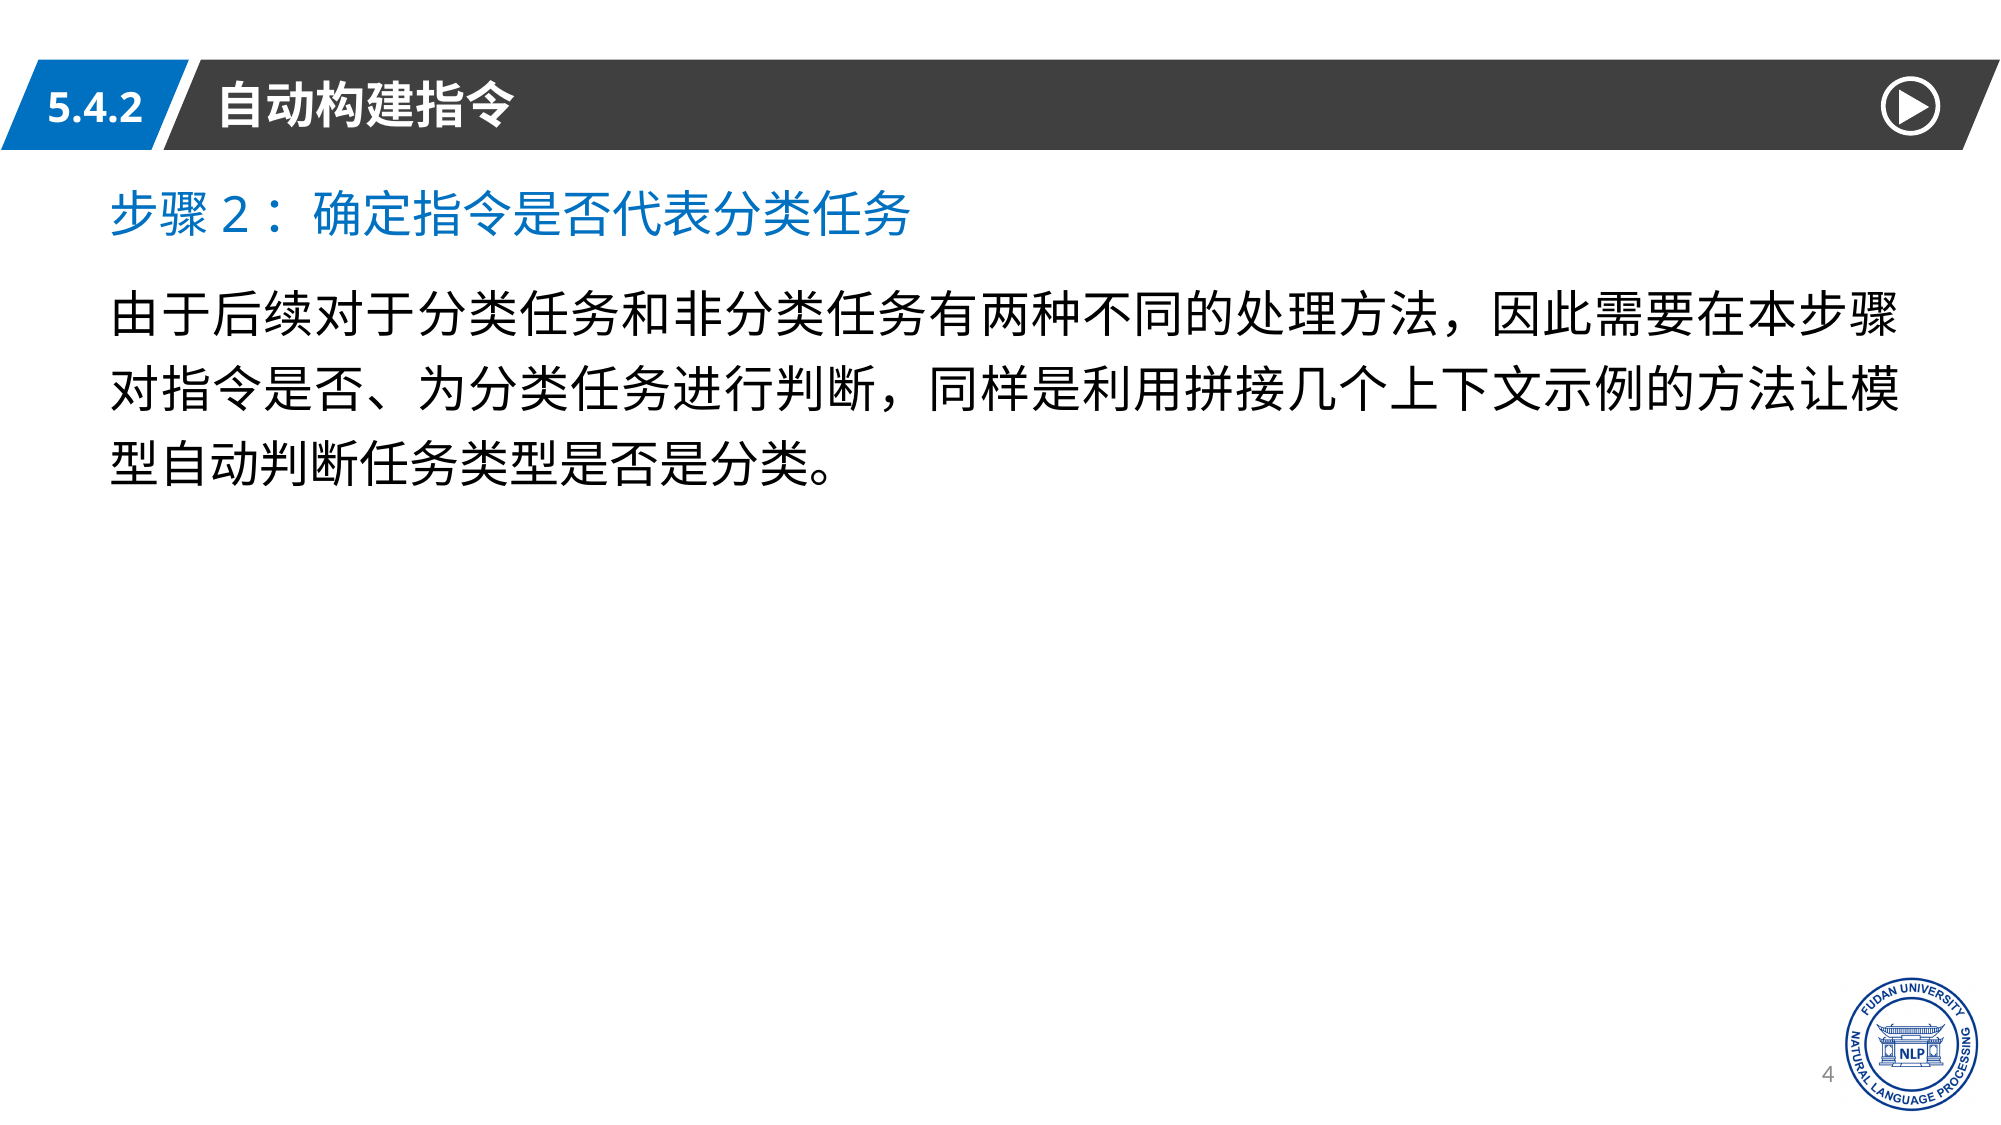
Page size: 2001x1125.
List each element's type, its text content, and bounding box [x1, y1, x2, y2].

text_box 5.4.2 [26, 73, 164, 138]
text_box [32, 59, 189, 120]
text_box 步骤2：确定指令是否代表分类任务 由于后续对于分类任务和非分类任务有两种不同的处理方法，因此需要在本步骤对指令是否、为分类任务进行判断，同样是利用拼接几个上下文示例的方法让模型自动判断任务类型是否是分类。 [94, 159, 1915, 500]
text_box 自动构建指令 [200, 66, 531, 142]
slide_number 47 [1412, 1042, 1863, 1103]
picture [1834, 972, 1985, 1117]
text_box [1, 89, 157, 150]
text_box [1883, 78, 1939, 134]
text_box [163, 59, 2000, 150]
